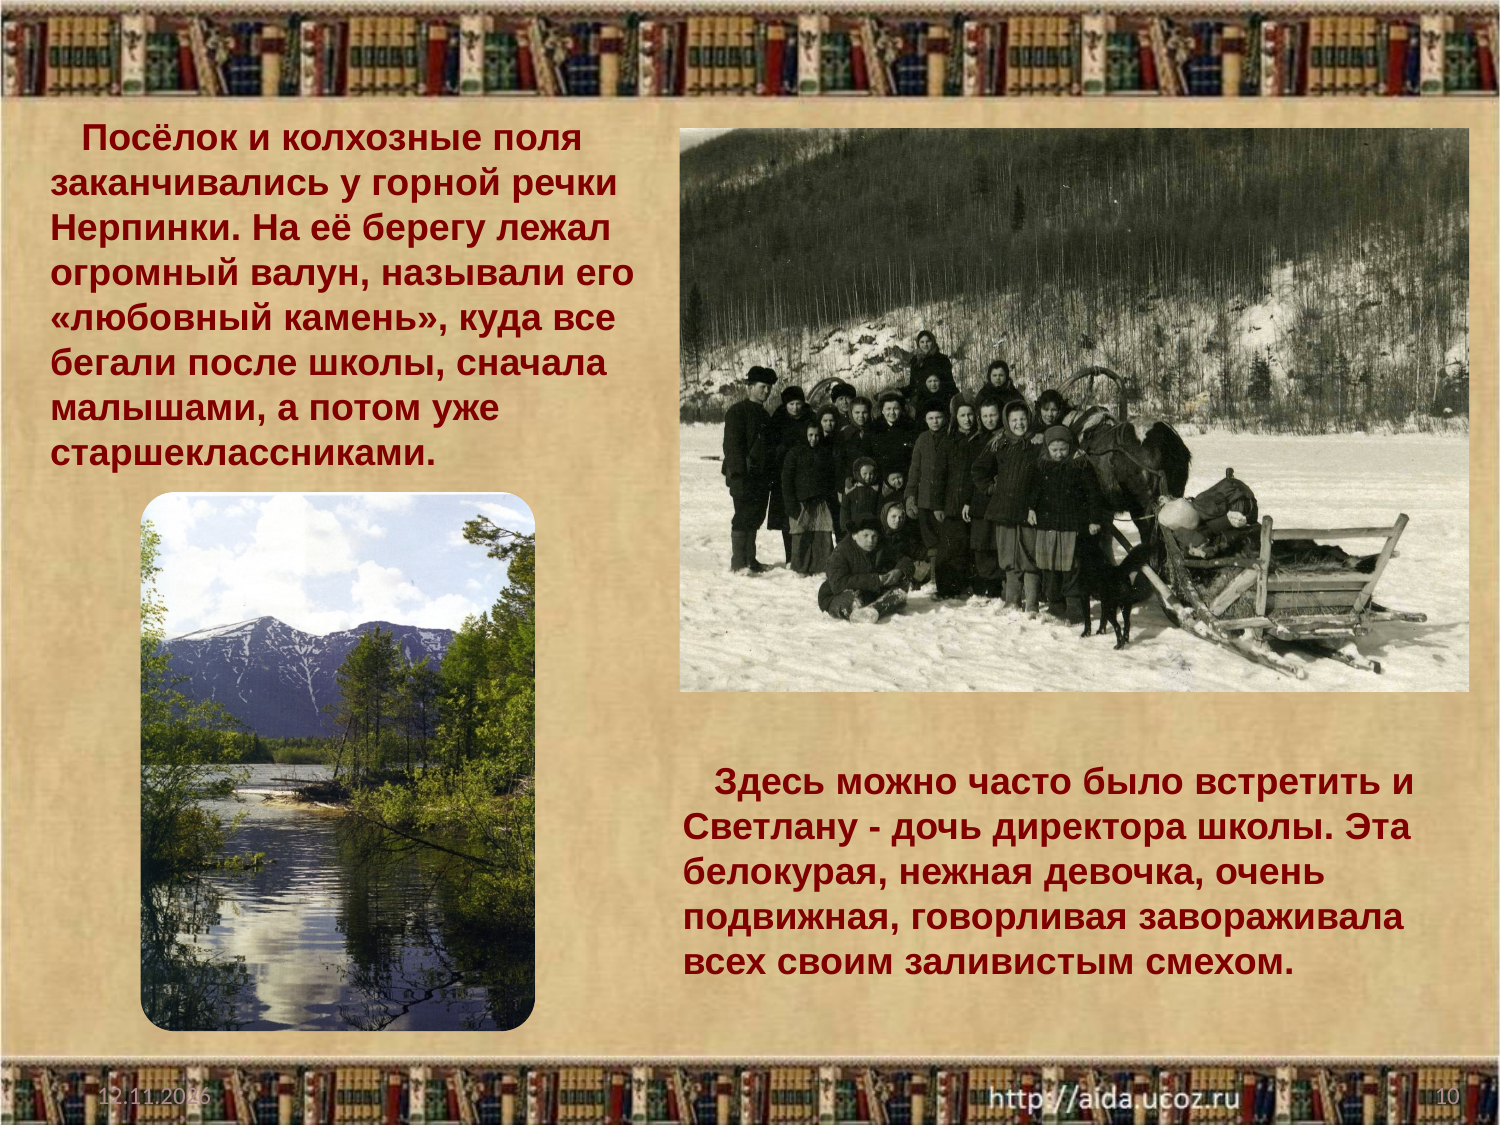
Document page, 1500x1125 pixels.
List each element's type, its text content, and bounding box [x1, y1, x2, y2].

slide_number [82, 1065, 432, 1125]
slide_number 10 [1125, 1065, 1475, 1125]
text_box Здесь можно часто было встретить и Светлану - дочь директора школы. Эта белокурая, нежная девочка, очень подвижная, говорливая завораживала всех своим заливистым смехом. [667, 749, 1465, 990]
text_box Посёлок и колхозные поля заканчивались у горной речки Нерпинки. На её берегу лежал огромный валун, называли его «любовный камень», куда все бегали после школы, сначала малышами, а потом уже старшеклассниками. [35, 105, 715, 481]
picture [0, 0, 1500, 1125]
